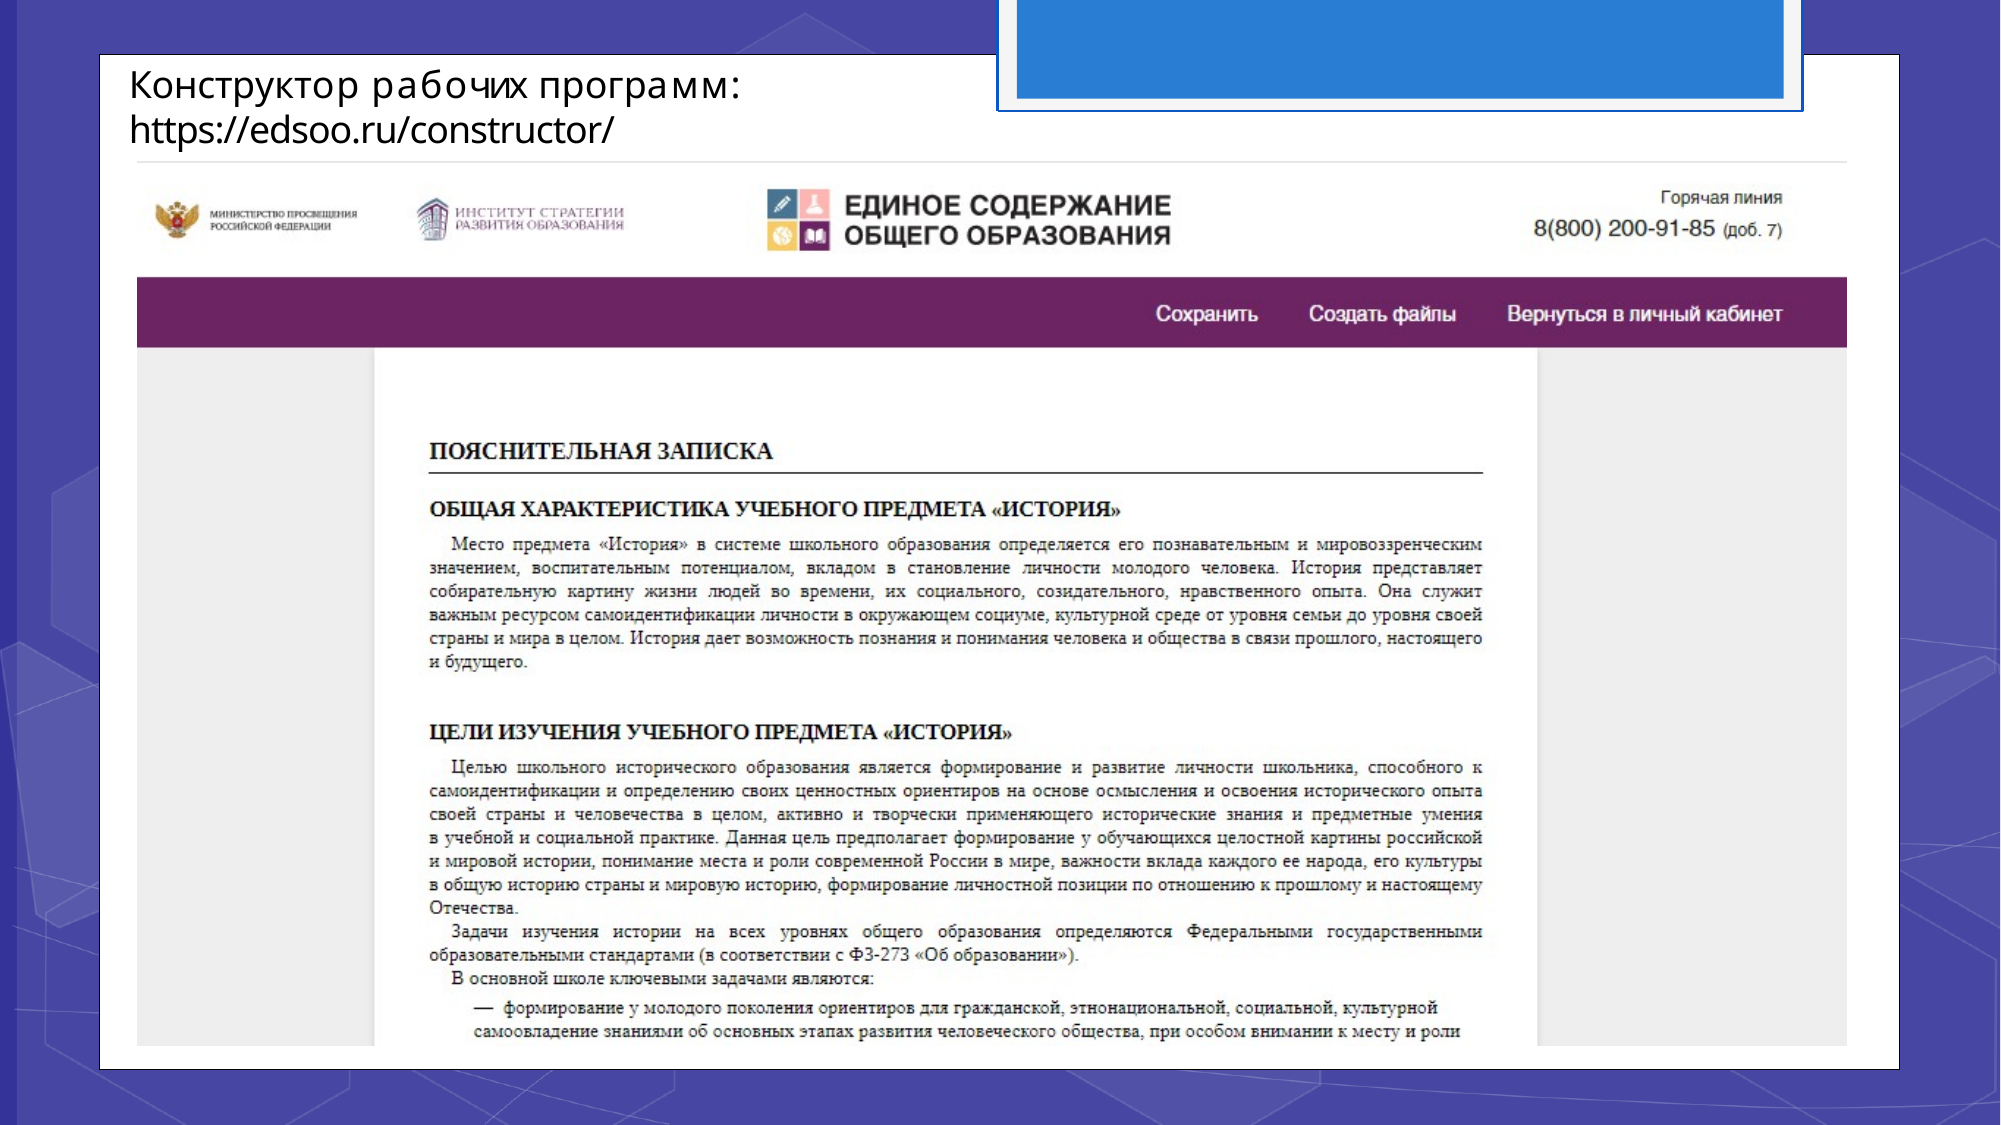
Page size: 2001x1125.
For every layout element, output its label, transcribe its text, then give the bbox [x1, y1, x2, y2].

text_box Конструктор рабочих программ: https://edsoo.ru/constructor/ [126, 59, 761, 152]
picture [137, 160, 1848, 1047]
picture [0, 12, 2001, 1125]
